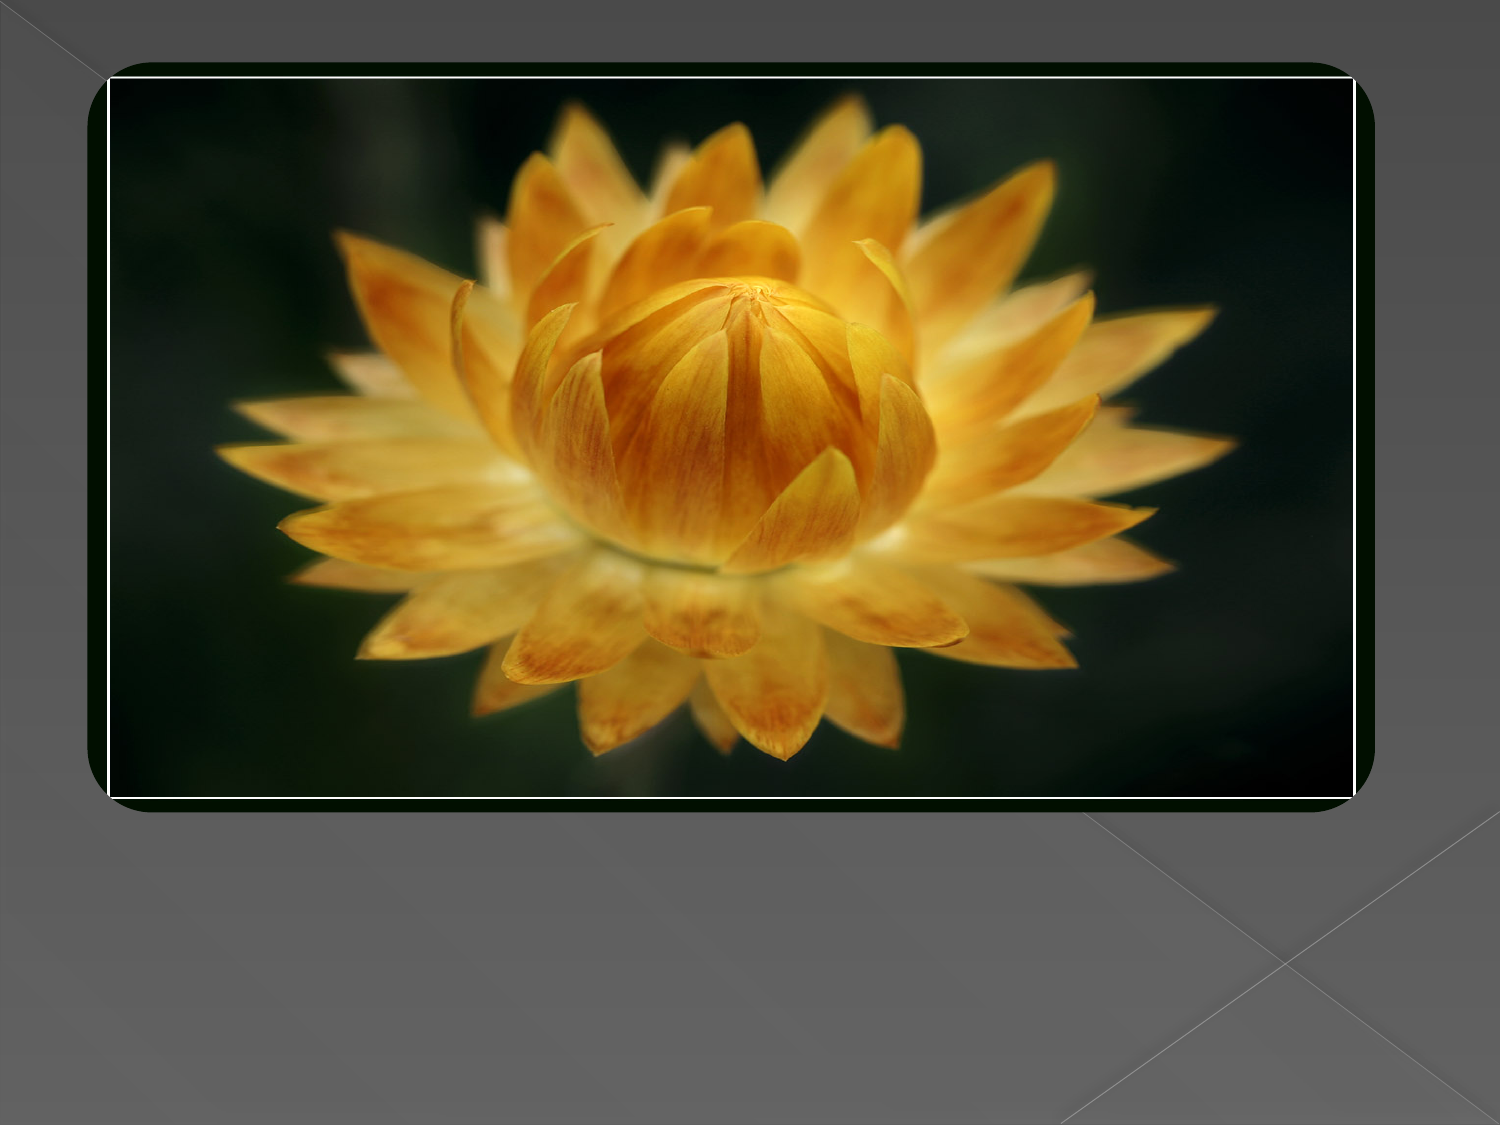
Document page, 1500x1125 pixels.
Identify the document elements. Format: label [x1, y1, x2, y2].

list [87, 62, 1376, 813]
